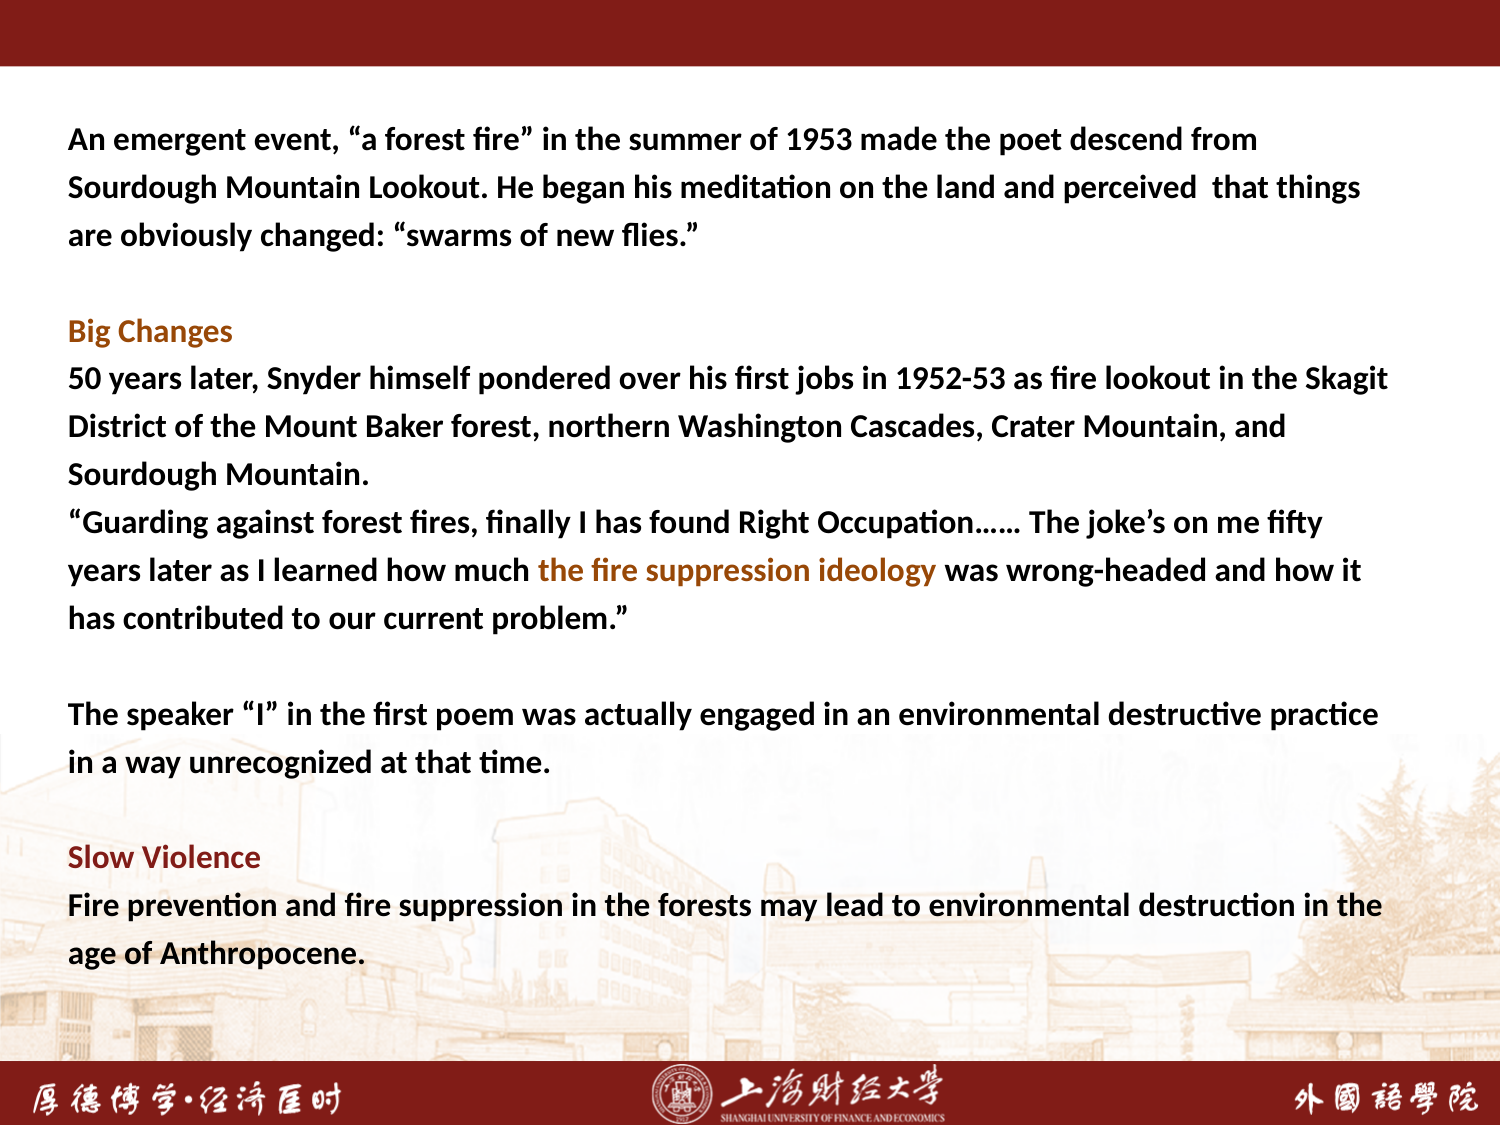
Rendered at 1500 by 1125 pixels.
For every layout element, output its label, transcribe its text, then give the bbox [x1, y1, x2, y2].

text_box An emergent event, “a forest fire” in the summer of 1953 made the poet descend from Sourdough Mountain Lookout. He began his meditation on the land and perceived that things are obviously changed: “swarms of new flies.” Big Changes 50 years later, Snyder himself pondered over his first jobs in 1952-53 as fire lookout in the Skagit District of the Mount Baker forest, northern Washington Cascades, Crater Mountain, and Sourdough Mountain. “Guarding against forest fires, finally I has found Right Occupation…… The joke’s on me fifty years later as I learned how much the fire suppression ideology was wrong-headed and how it has contributed to our current problem.” The speaker “I” in the first poem was actually engaged in an environmental destructive practice in a way unrecognized at that time. Slow Violence Fire prevention and fire suppression in the forests may lead to environmental destruction in the age of Anthropocene. [53, 101, 1412, 979]
picture [0, 1058, 1500, 1125]
